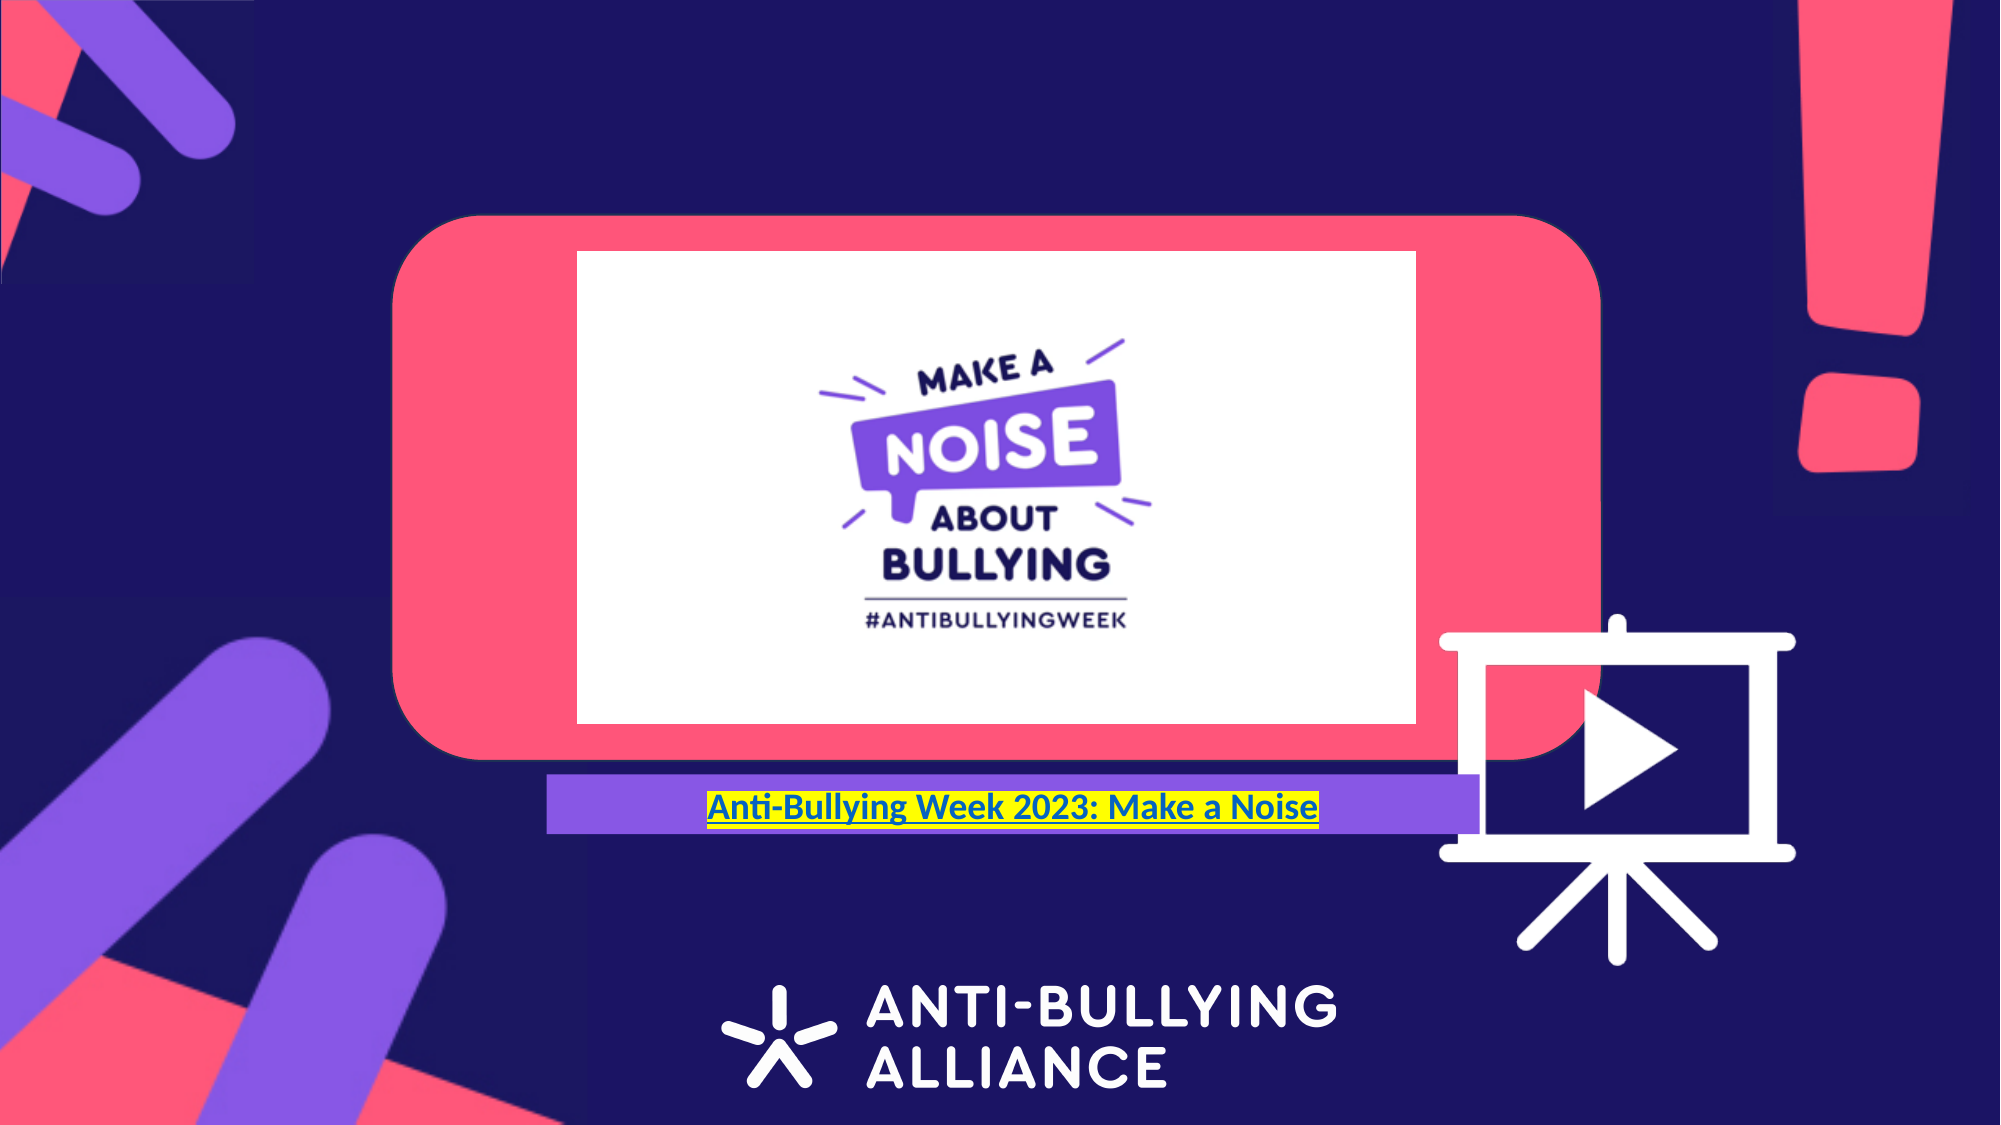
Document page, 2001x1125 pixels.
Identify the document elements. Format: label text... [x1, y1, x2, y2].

picture [0, 1, 269, 284]
text_box Anti-Bullying Week 2023: Make a Noise [588, 774, 1392, 835]
text_box [588, 724, 1392, 762]
picture [0, 251, 1843, 1125]
picture [1772, 0, 1971, 516]
text_box [390, 213, 1603, 597]
